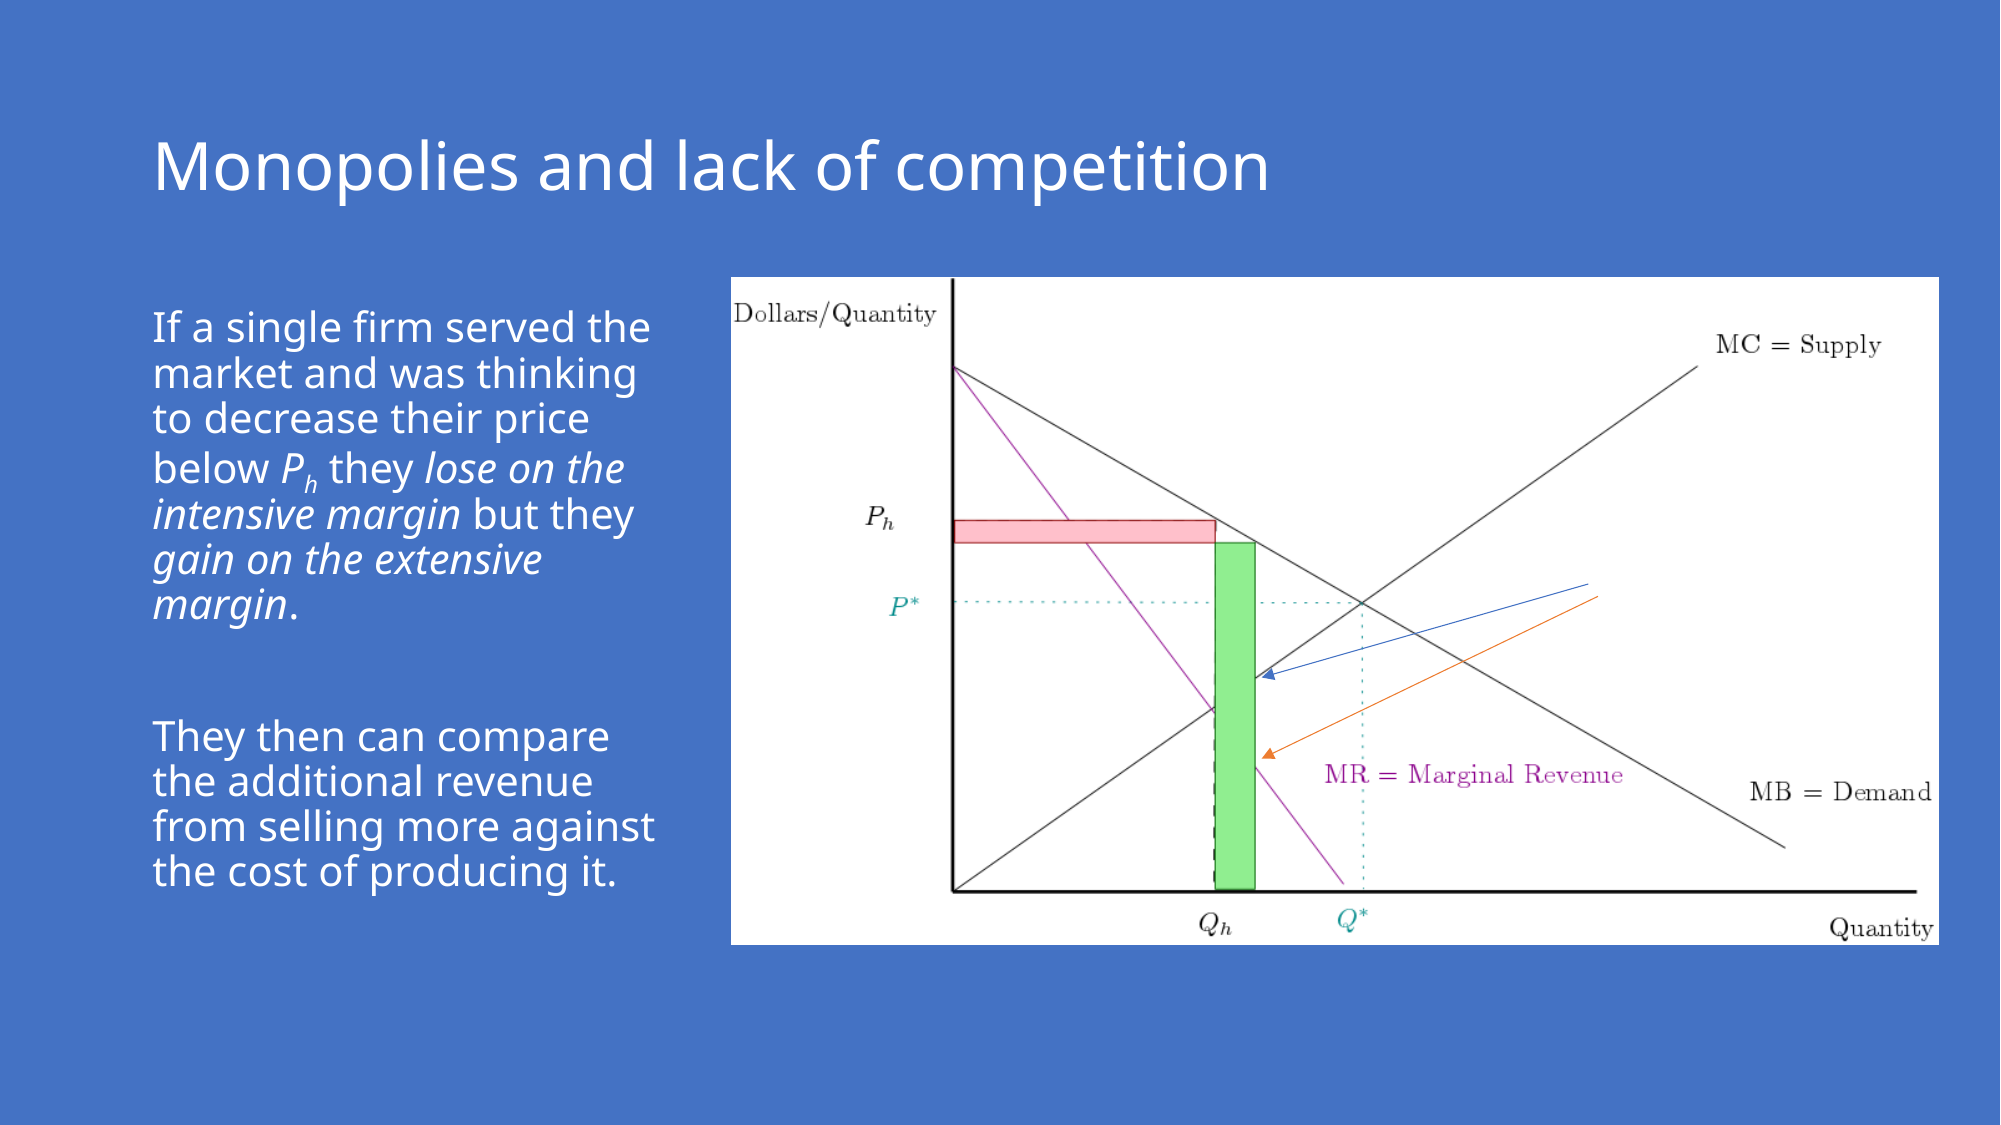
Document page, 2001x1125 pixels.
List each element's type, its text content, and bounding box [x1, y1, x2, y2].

picture [731, 277, 1939, 945]
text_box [1261, 596, 1599, 759]
list If a single firm served the market and was thinking to decrease their price below Ph they lose on the intensive margin but they gain on the extensive margin. They then can compare the additional revenue from selling more against the cost of producing it. [137, 299, 698, 1044]
title Monopolies and lack of competition [137, 59, 1863, 278]
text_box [1261, 583, 1589, 678]
